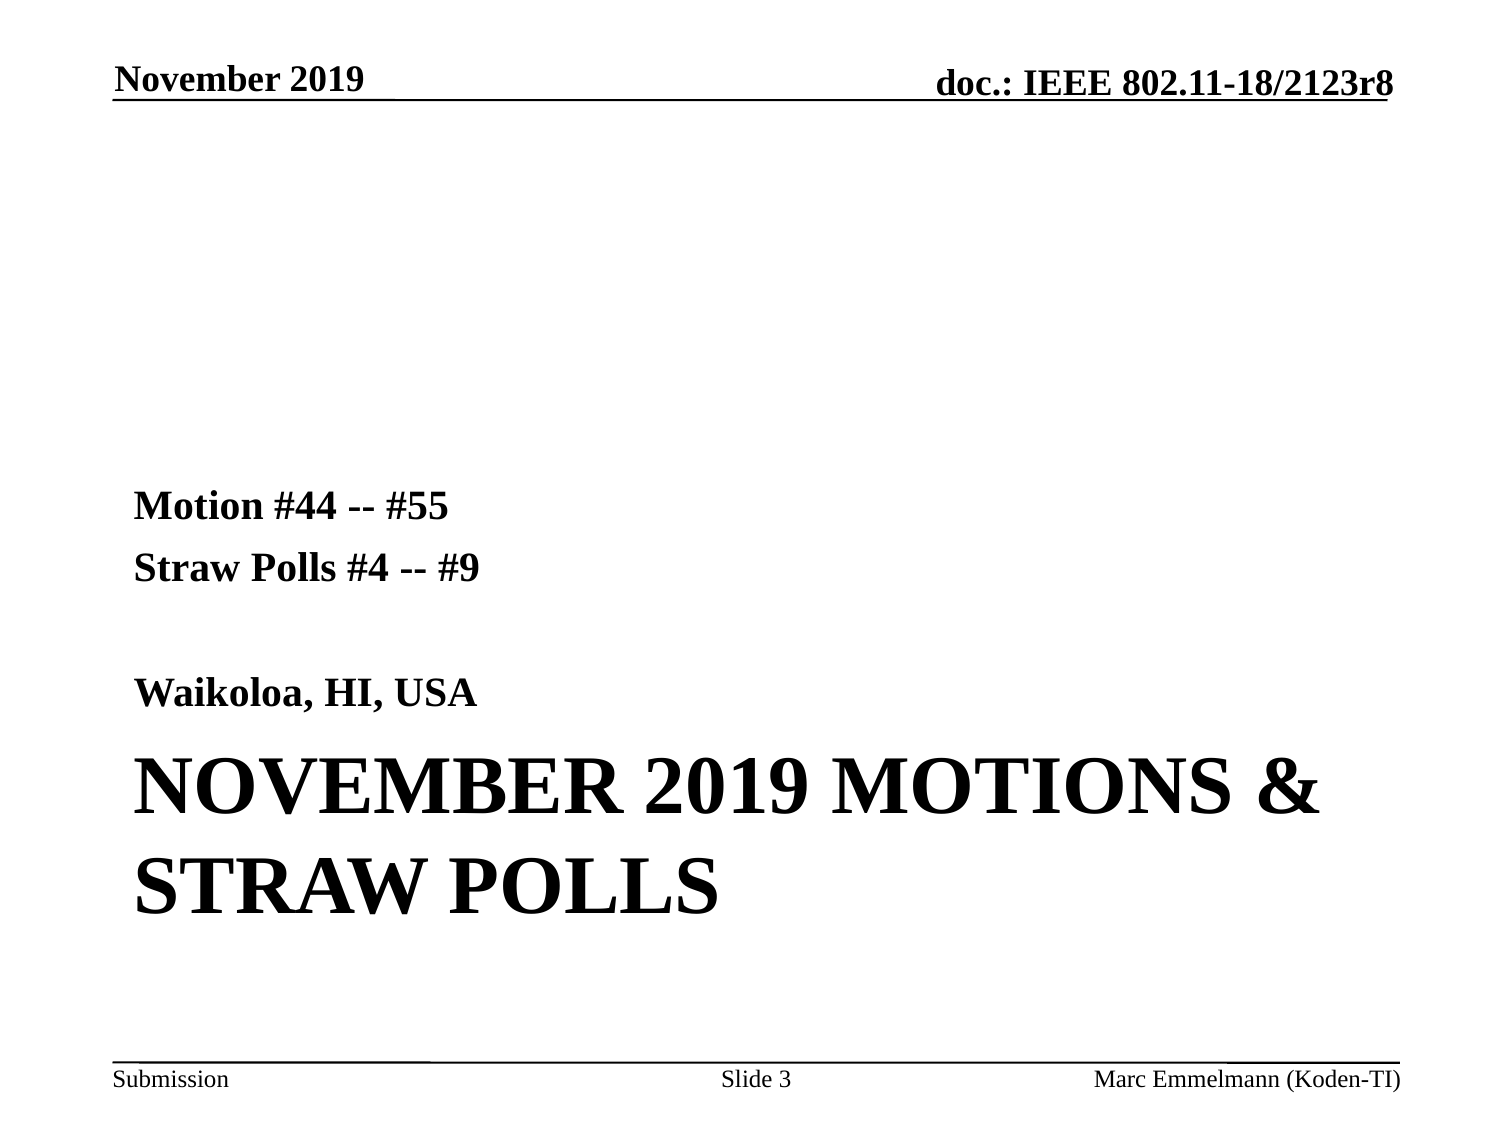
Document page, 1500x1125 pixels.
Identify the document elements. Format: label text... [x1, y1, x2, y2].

title November 2019 Motions & Straw Polls [118, 724, 1394, 947]
footer Marc Emmelmann (Koden-TI) [878, 1061, 1402, 1093]
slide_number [114, 54, 423, 100]
slide_number Slide 3 [712, 1061, 800, 1123]
list Motion #44 -- #55 Straw Polls #4 -- #9 Waikoloa, HI, USA [118, 476, 1394, 724]
